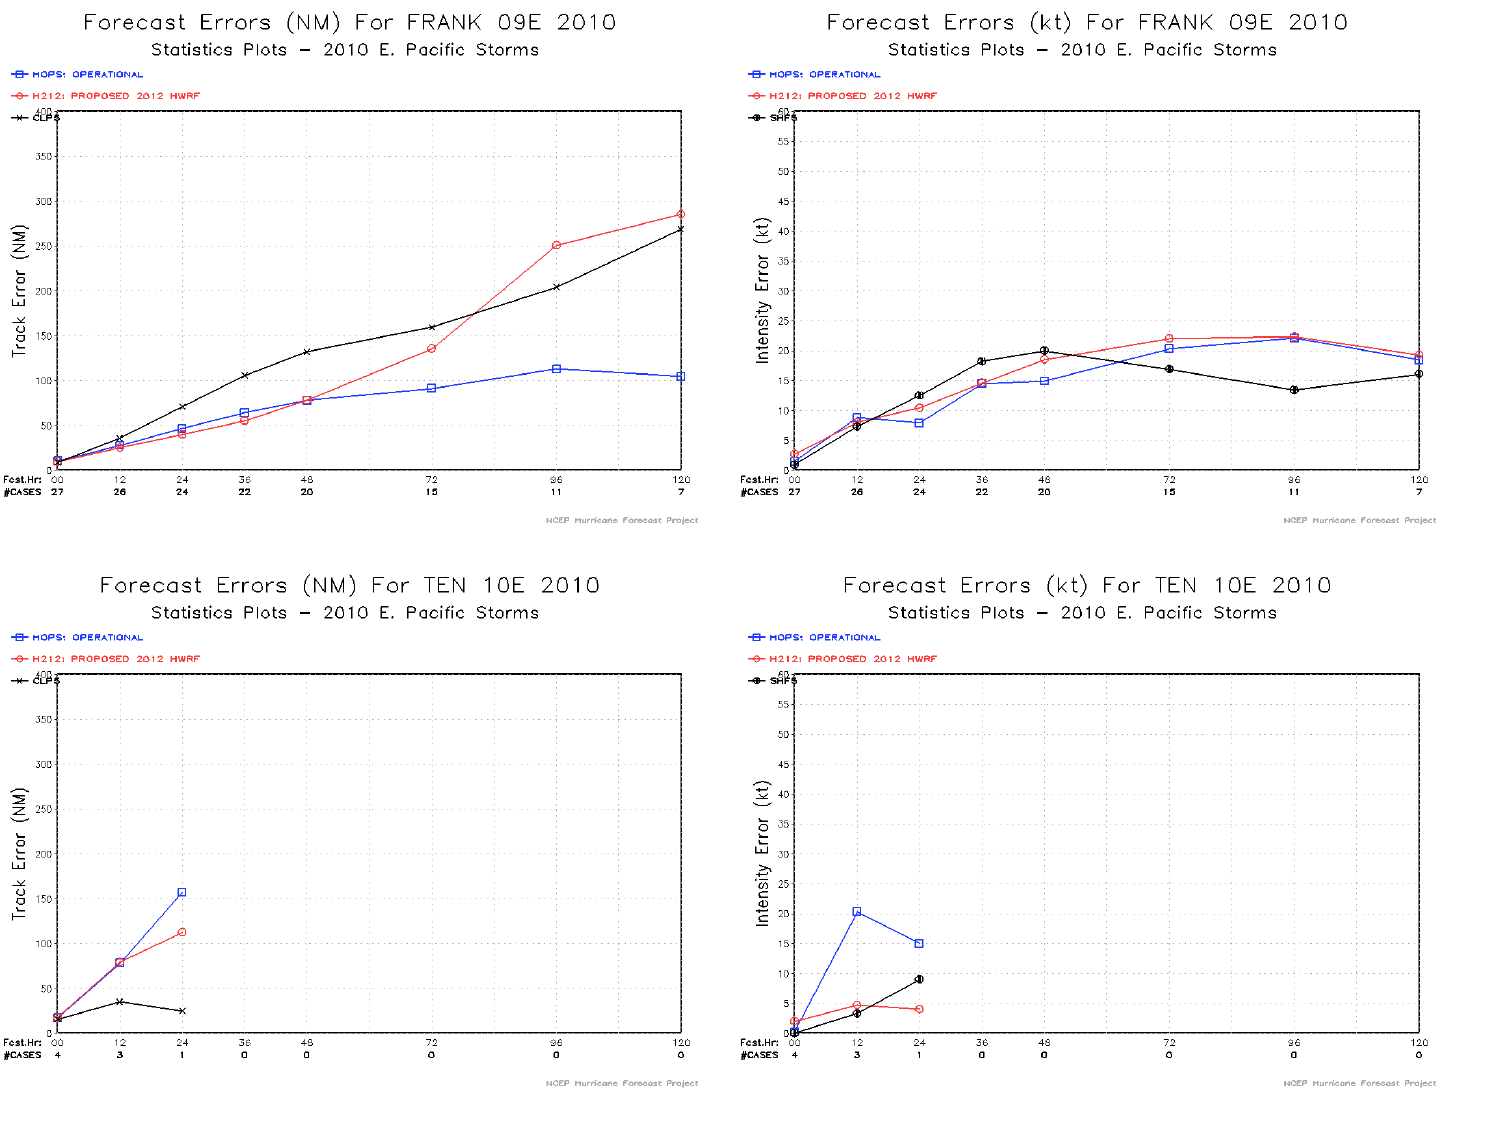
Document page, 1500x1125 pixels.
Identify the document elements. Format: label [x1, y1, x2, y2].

picture [0, 0, 701, 526]
picture [737, 0, 1438, 526]
picture [0, 562, 701, 1088]
picture [737, 562, 1438, 1088]
